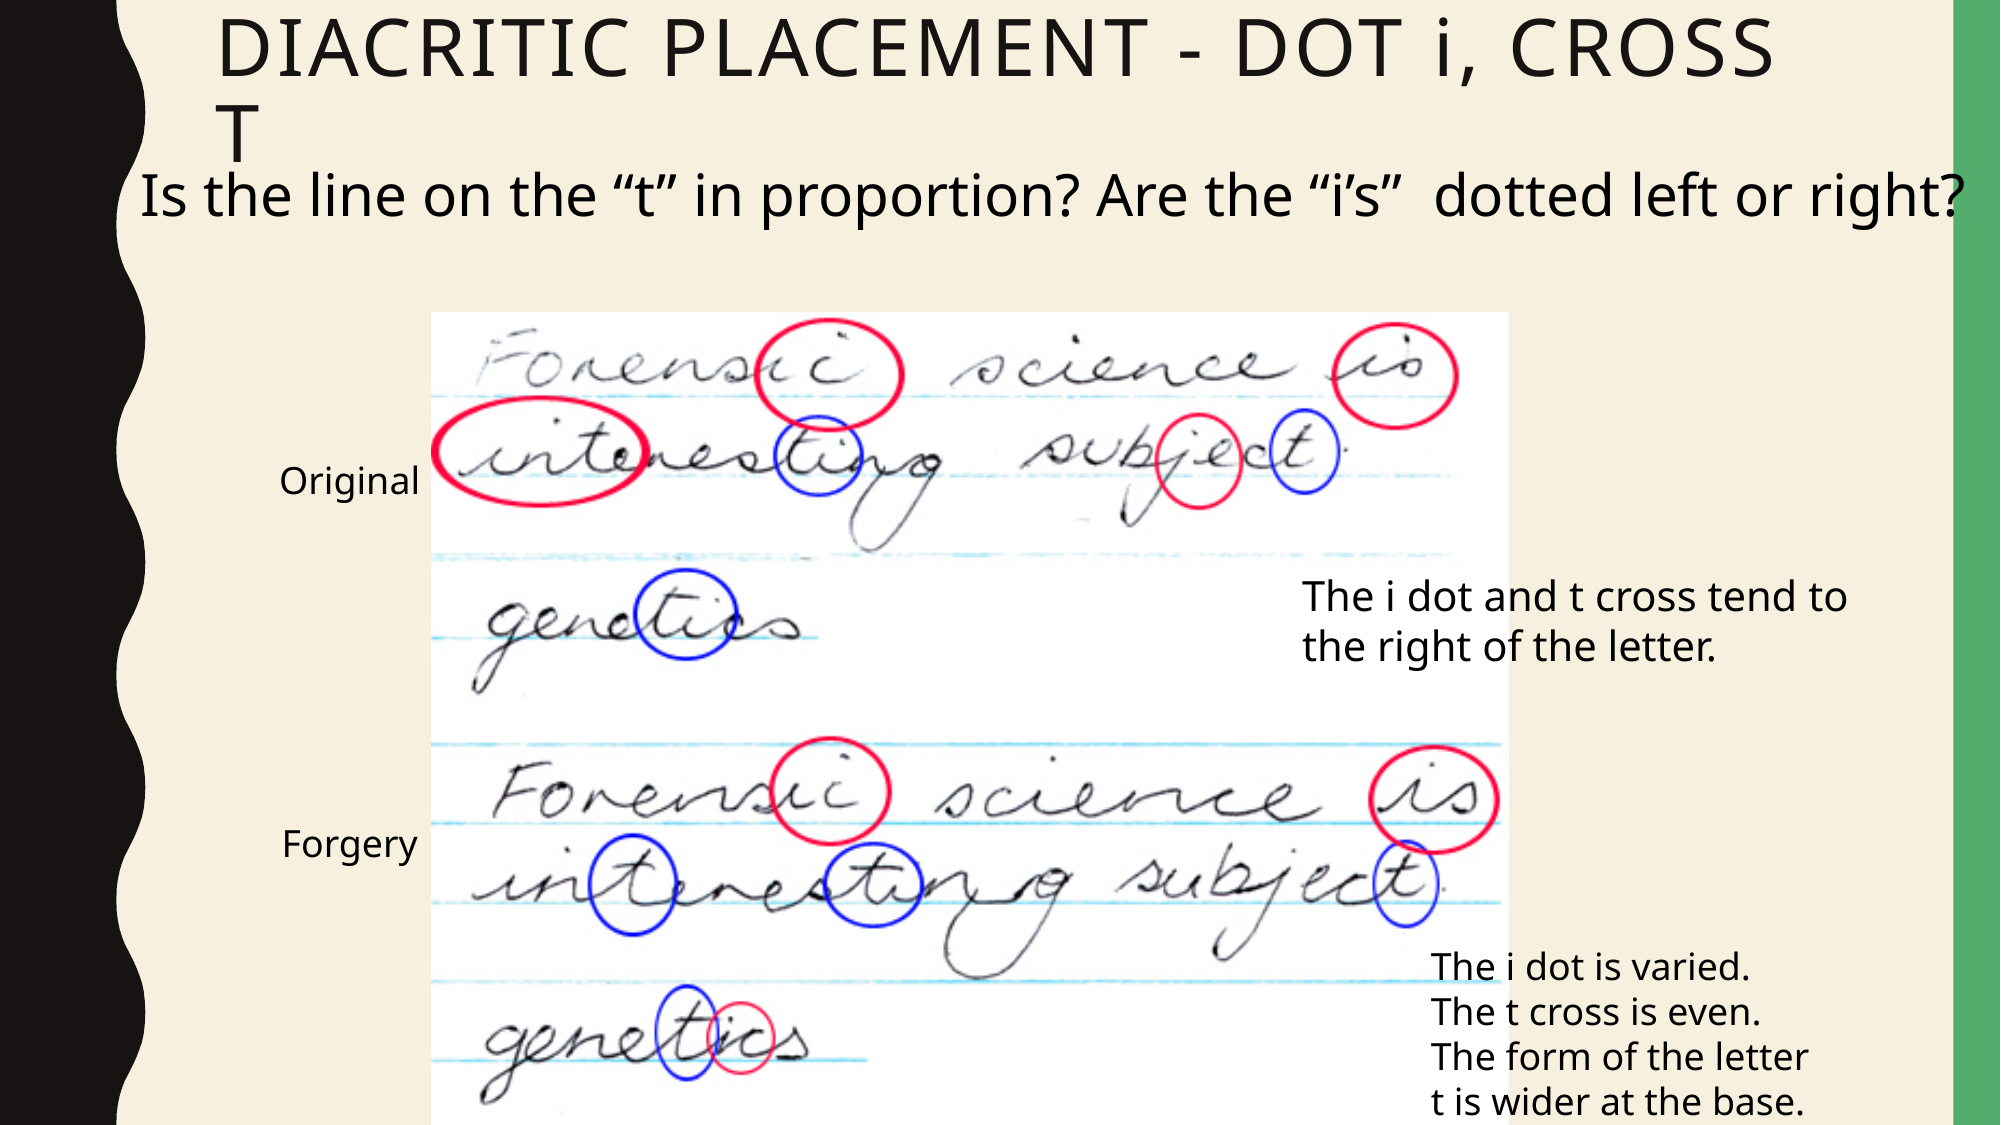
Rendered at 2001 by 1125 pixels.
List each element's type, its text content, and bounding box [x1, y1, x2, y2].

title Diacritic placement - dot i, cross t [200, 0, 1841, 150]
text_box The i dot and t cross tend to the right of the letter. [1509, 562, 1875, 678]
text_box Original [264, 449, 431, 510]
text_box Forgery [266, 812, 431, 873]
text_box Is the line on the “t” in proportion? Are the “i’s” dotted left or right? [125, 150, 1981, 235]
picture [431, 312, 1509, 1125]
text_box The i dot is varied. The t cross is even. The form of the letter t is wider at the base. [1509, 935, 1935, 1125]
